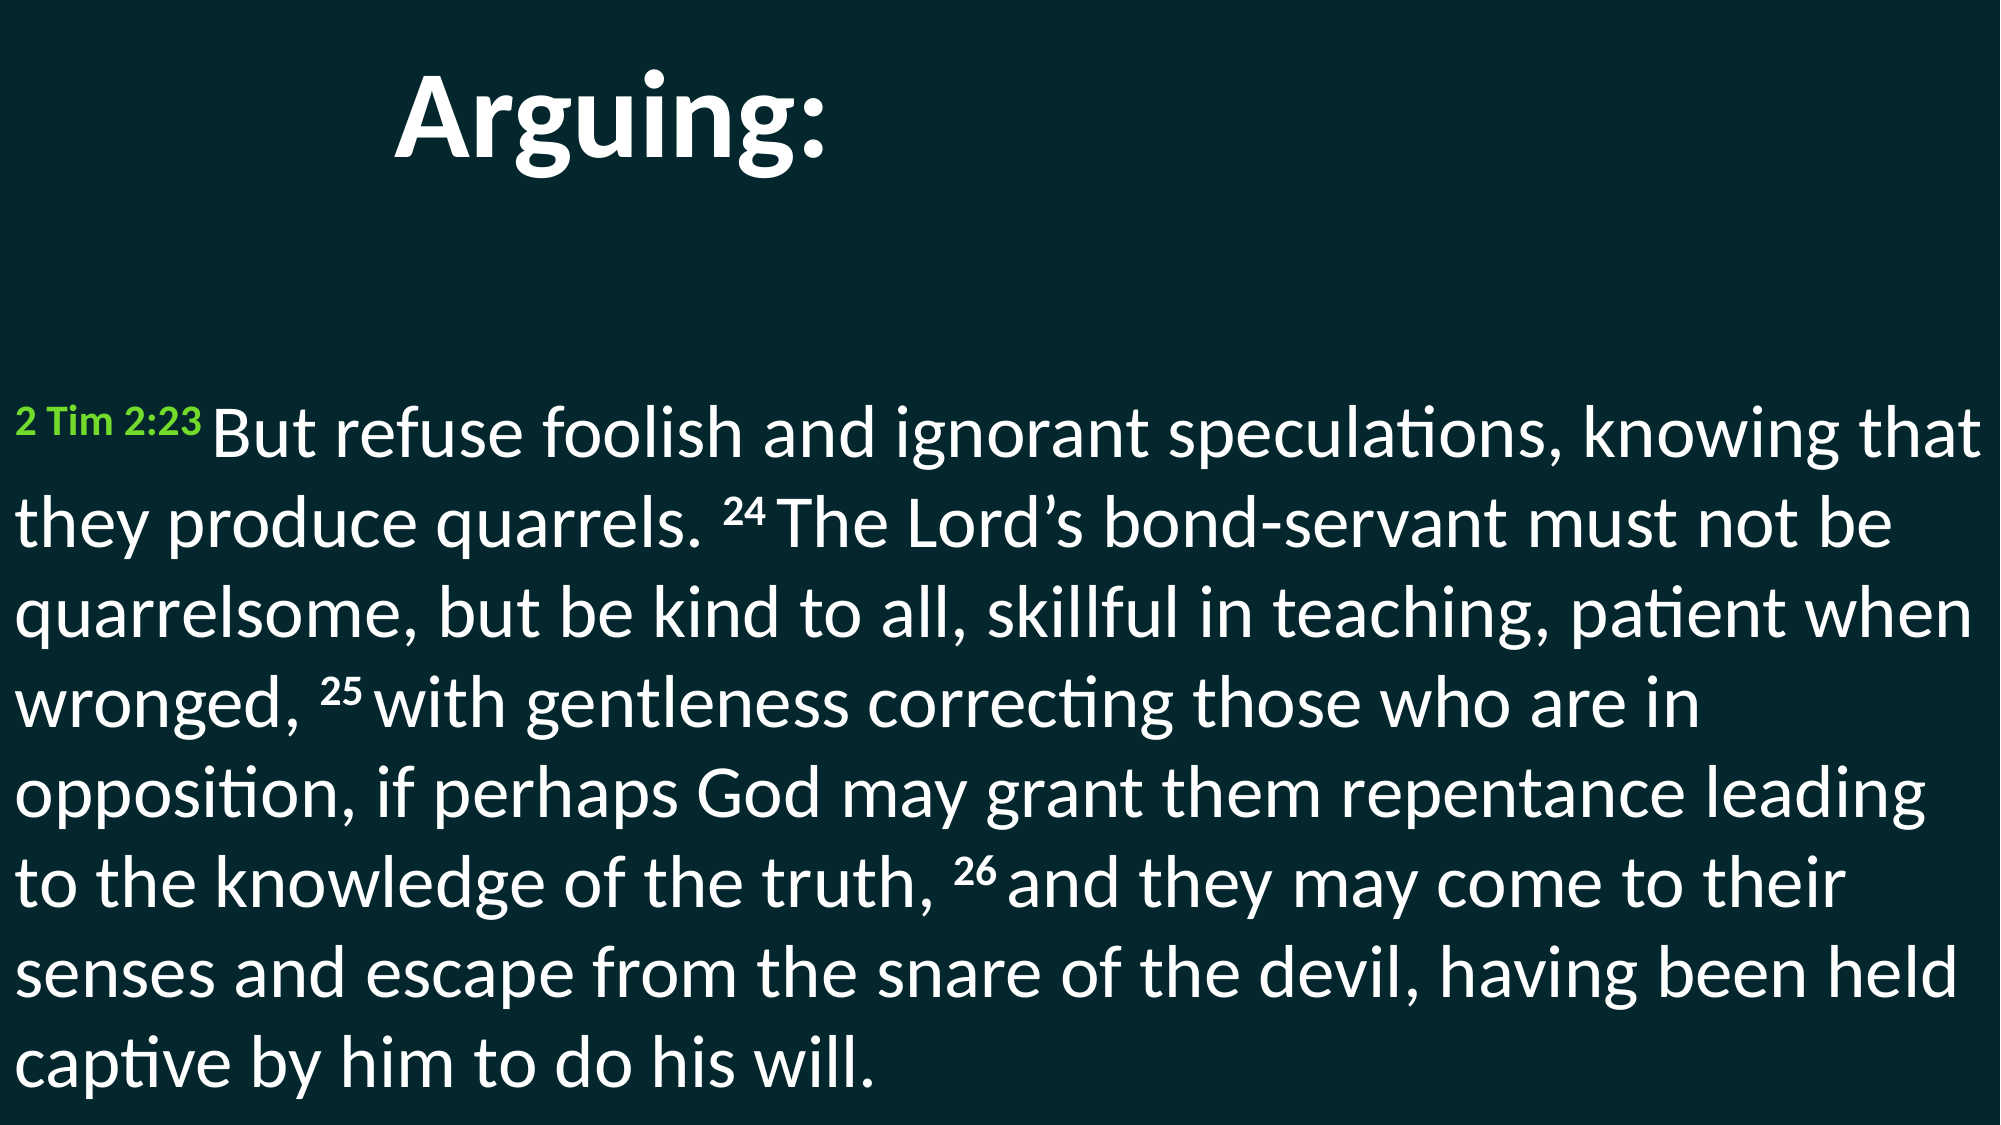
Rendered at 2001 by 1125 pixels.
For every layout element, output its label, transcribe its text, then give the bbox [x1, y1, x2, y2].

text_box 2 Tim 2:23 But refuse foolish and ignorant speculations, knowing that they produce quarrels. 24 The Lord’s bond-servant must not be quarrelsome, but be kind to all, skillful in teaching, patient when wronged, 25 with gentleness correcting those who are in opposition, if perhaps God may grant them repentance leading to the knowledge of the truth, 26 and they may come to their senses and escape from the snare of the devil, having been held captive by him to do his will. [0, 359, 2000, 1125]
text_box Useful Arguing: [4, 24, 865, 190]
